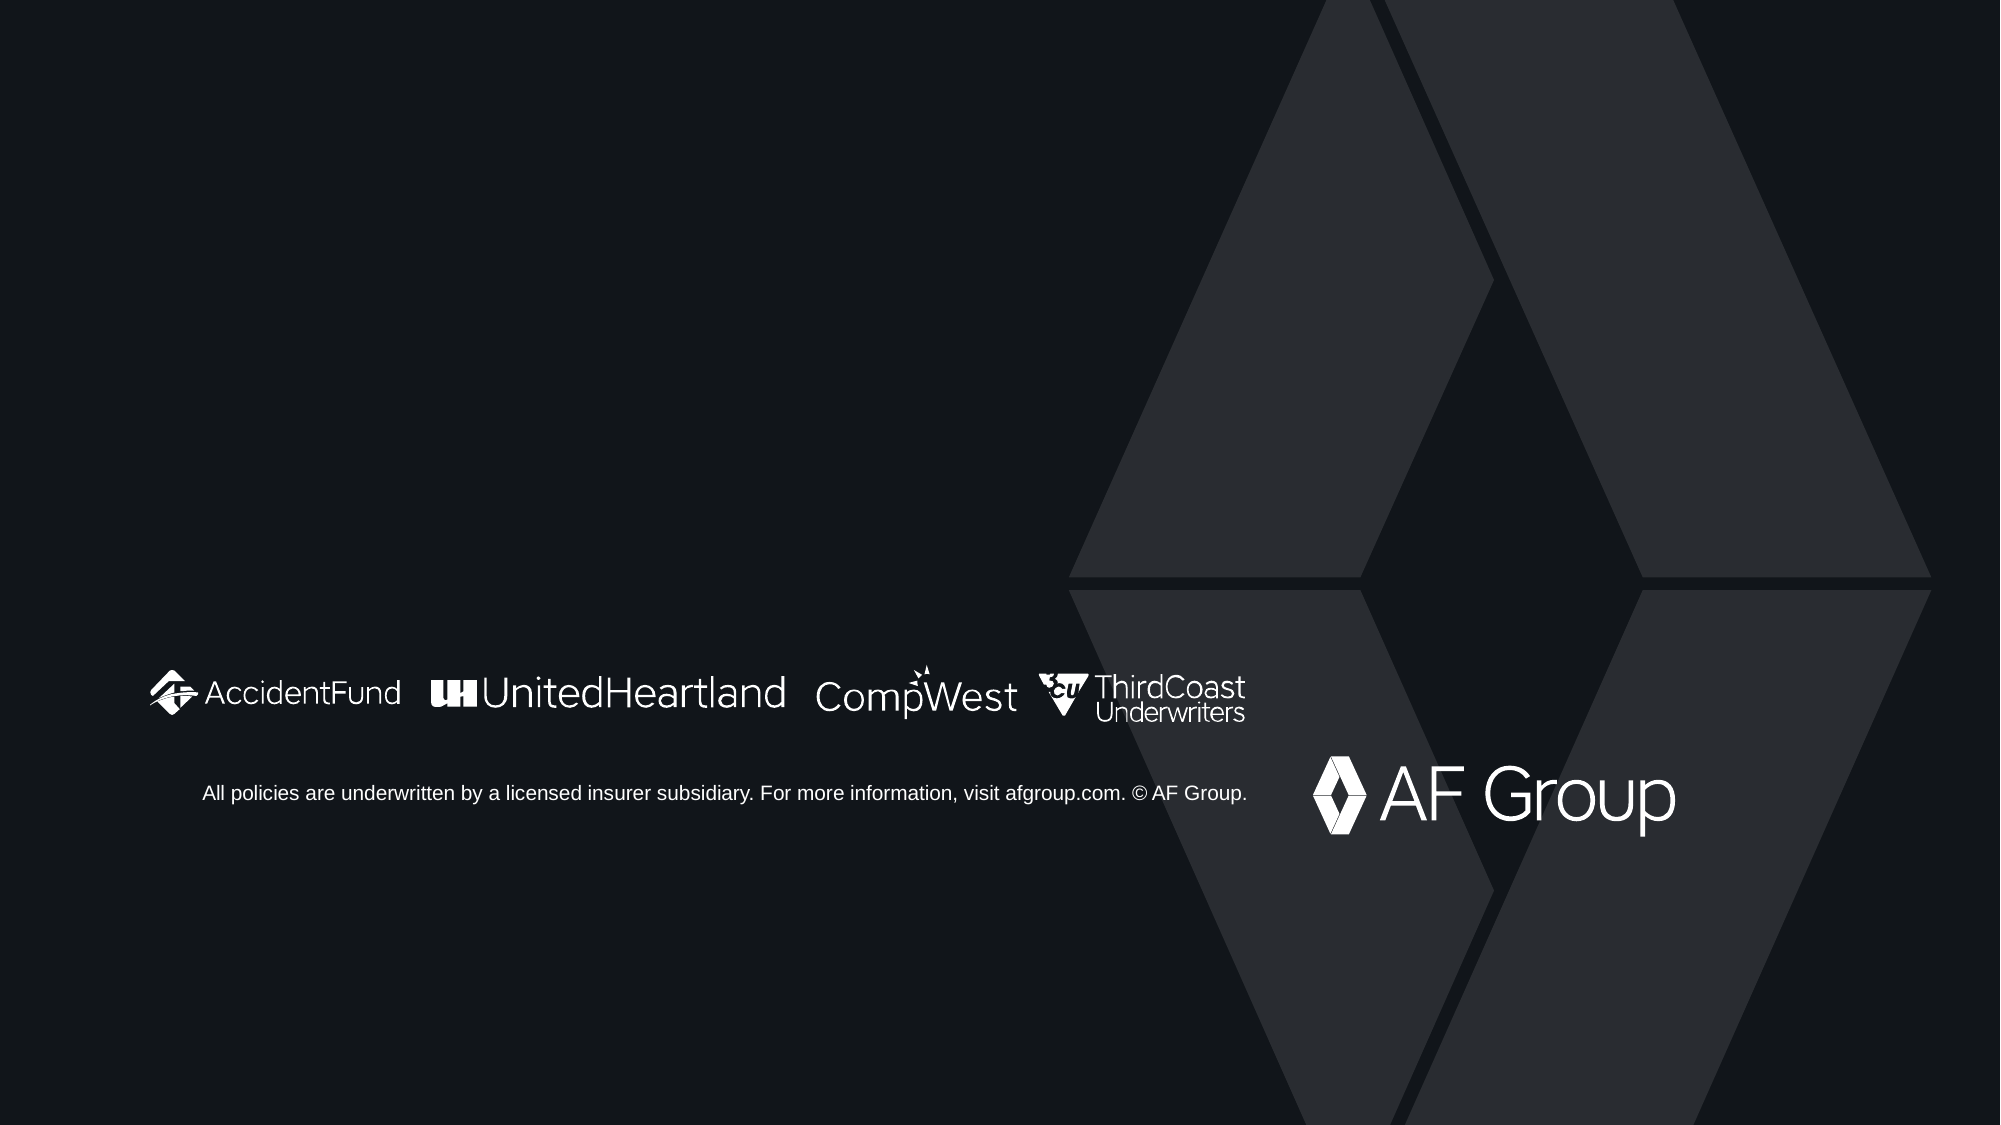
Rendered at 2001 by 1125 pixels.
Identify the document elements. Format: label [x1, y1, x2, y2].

text_box [149, 664, 1245, 722]
